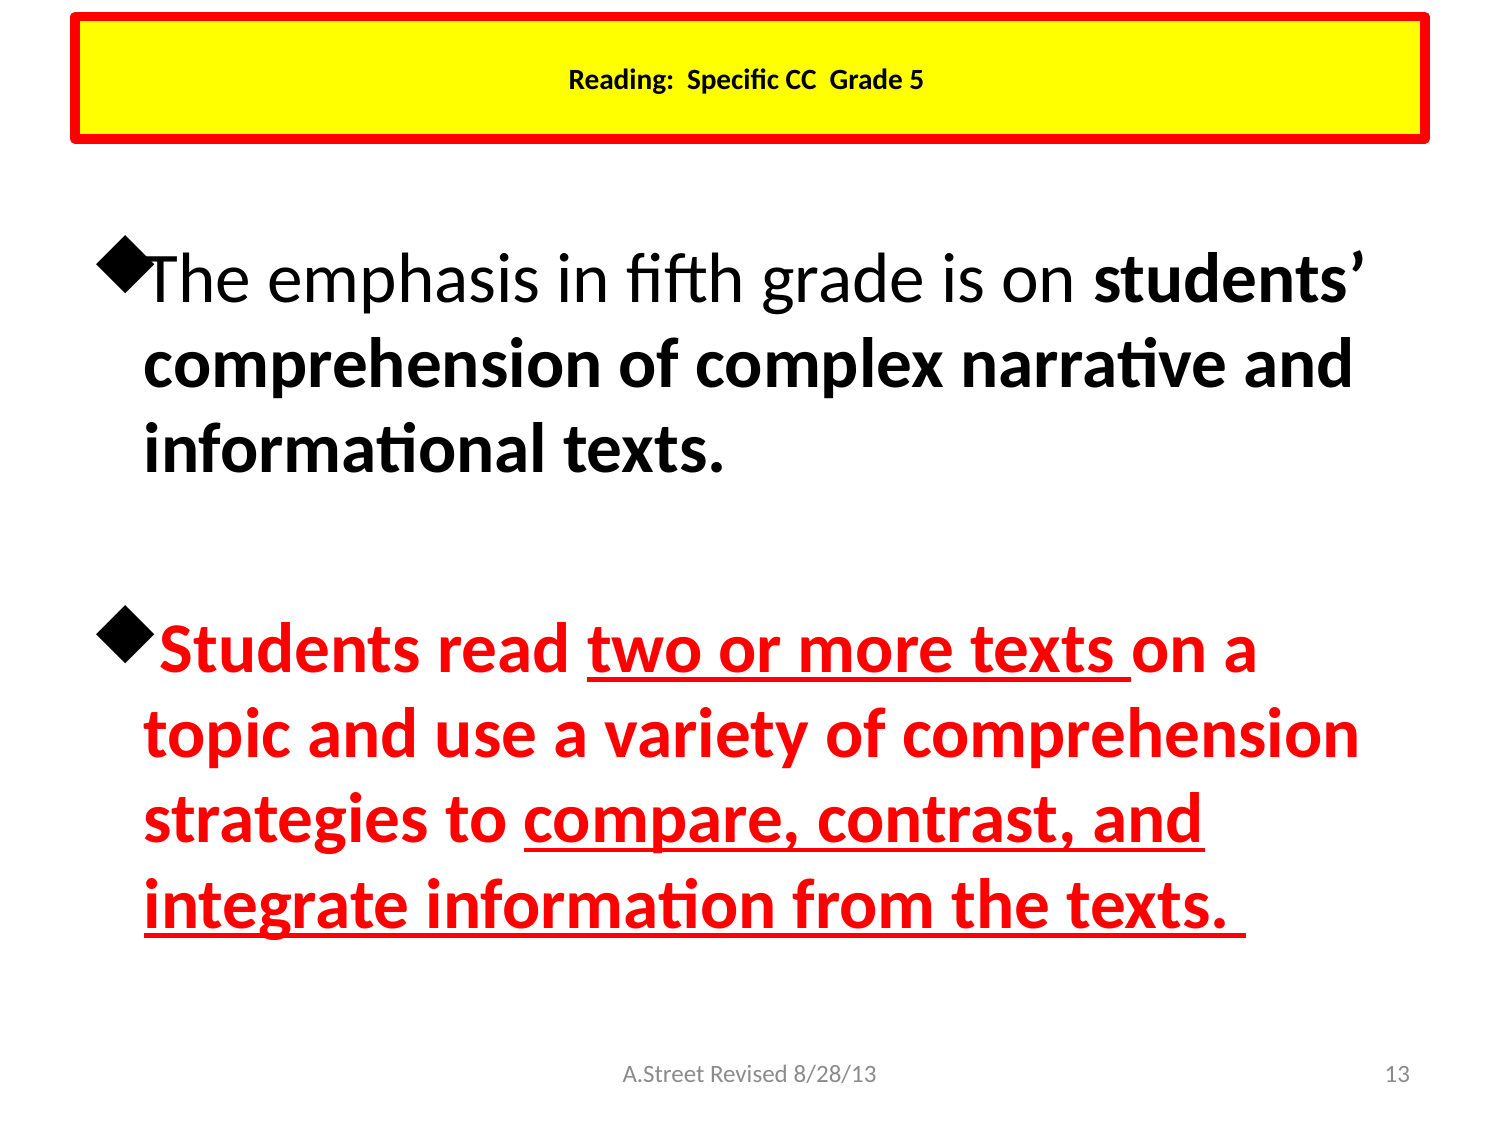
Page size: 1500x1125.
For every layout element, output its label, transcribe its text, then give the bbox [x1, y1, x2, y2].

slide_number 13 [1074, 1042, 1425, 1103]
list The emphasis in fifth grade is on students’ comprehension of complex narrative and informational texts. Students read two or more texts on a topic and use a variety of comprehension strategies to compare, contrast, and integrate information from the texts. [75, 155, 1425, 1062]
footer A.Street Revised 8/28/13 [512, 1042, 988, 1103]
title Reading: Specific CC Grade 5 [75, 16, 1425, 139]
